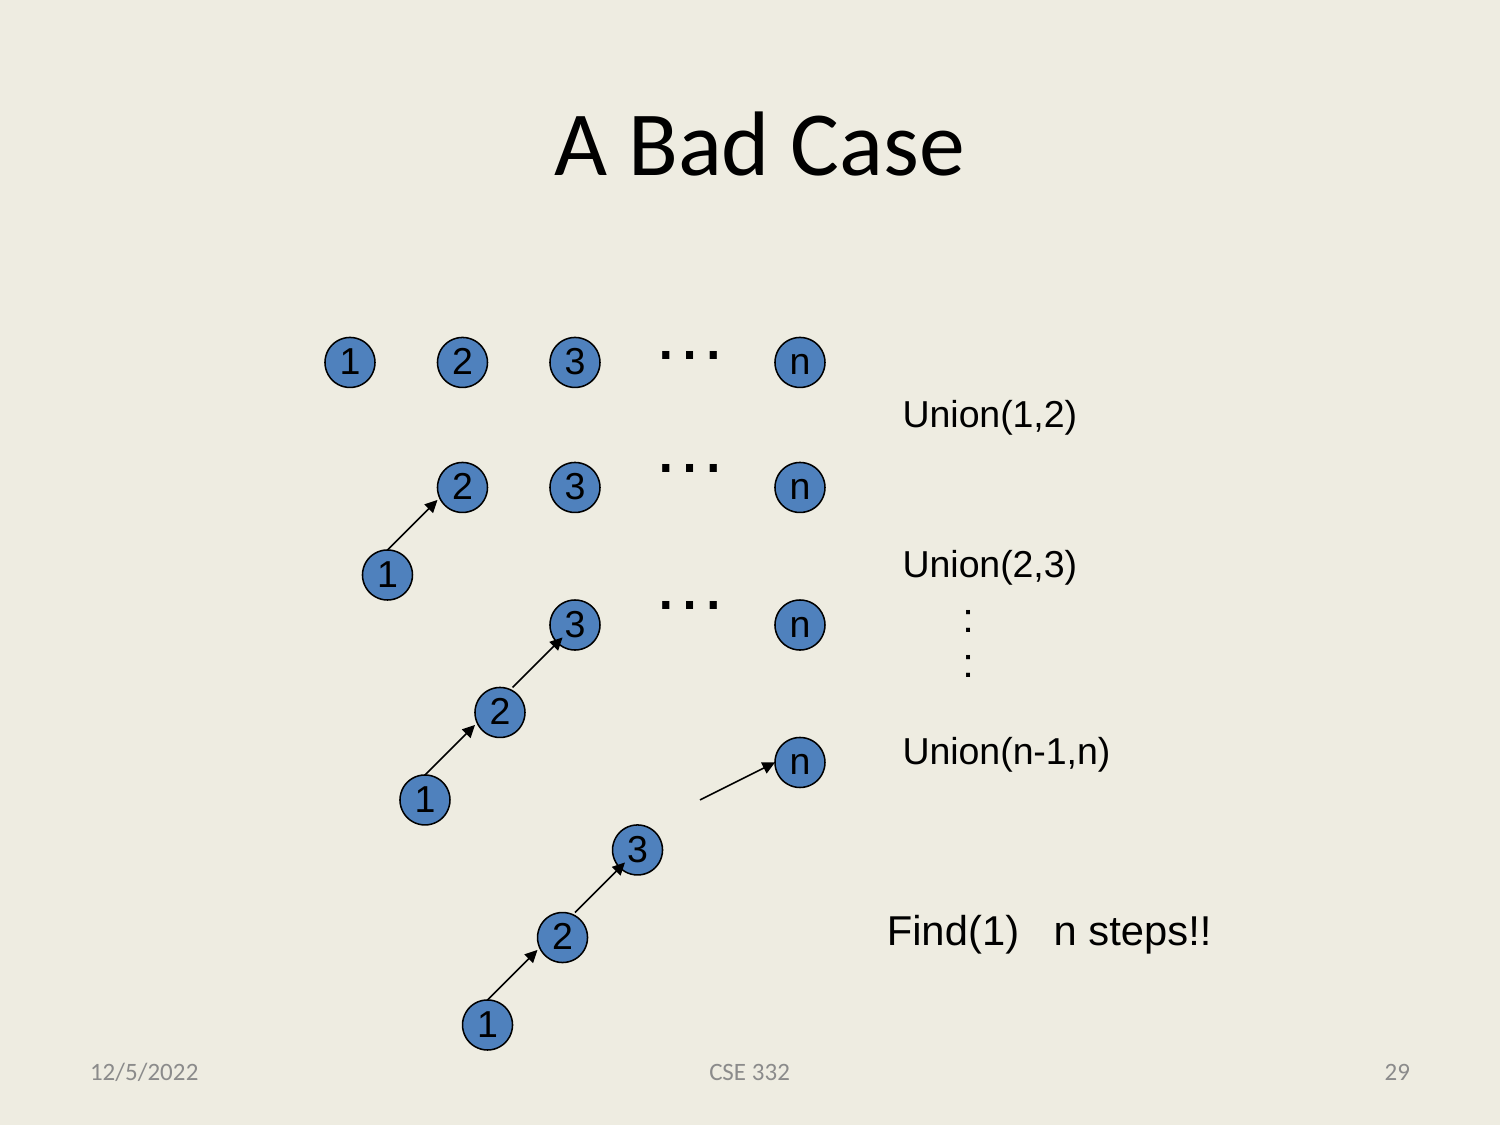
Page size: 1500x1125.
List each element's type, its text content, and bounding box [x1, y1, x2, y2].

text_box n [774, 600, 826, 651]
text_box n [775, 737, 826, 788]
text_box 1 [399, 775, 451, 825]
text_box 2 [537, 912, 588, 963]
text_box [424, 724, 475, 776]
text_box … [637, 399, 743, 496]
text_box 1 [362, 550, 413, 601]
text_box 1 [462, 1000, 513, 1051]
text_box [387, 499, 438, 551]
text_box 2 [437, 462, 488, 513]
text_box Union(1,2) [887, 387, 1093, 443]
text_box … [637, 287, 743, 384]
text_box [512, 637, 563, 688]
text_box 3 [549, 462, 601, 513]
text_box n [774, 462, 826, 513]
text_box 2 [474, 687, 526, 738]
footer CSE 332 [512, 1042, 988, 1103]
text_box 3 [612, 824, 663, 875]
text_box : : [947, 589, 989, 694]
text_box [699, 762, 775, 801]
text_box n [774, 337, 826, 388]
text_box 2 [437, 337, 488, 388]
text_box 3 [549, 600, 601, 651]
text_box Find(1) n steps!! [872, 901, 1227, 962]
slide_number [75, 1042, 425, 1103]
text_box [574, 862, 625, 913]
title A Bad Case [75, 45, 1425, 233]
text_box Union(2,3) [887, 537, 1093, 593]
text_box [487, 949, 538, 1001]
text_box … [637, 537, 743, 634]
text_box Union(n-1,n) [887, 725, 1126, 781]
slide_number 29 [1074, 1042, 1425, 1103]
text_box 1 [324, 337, 376, 388]
text_box 3 [549, 337, 601, 388]
